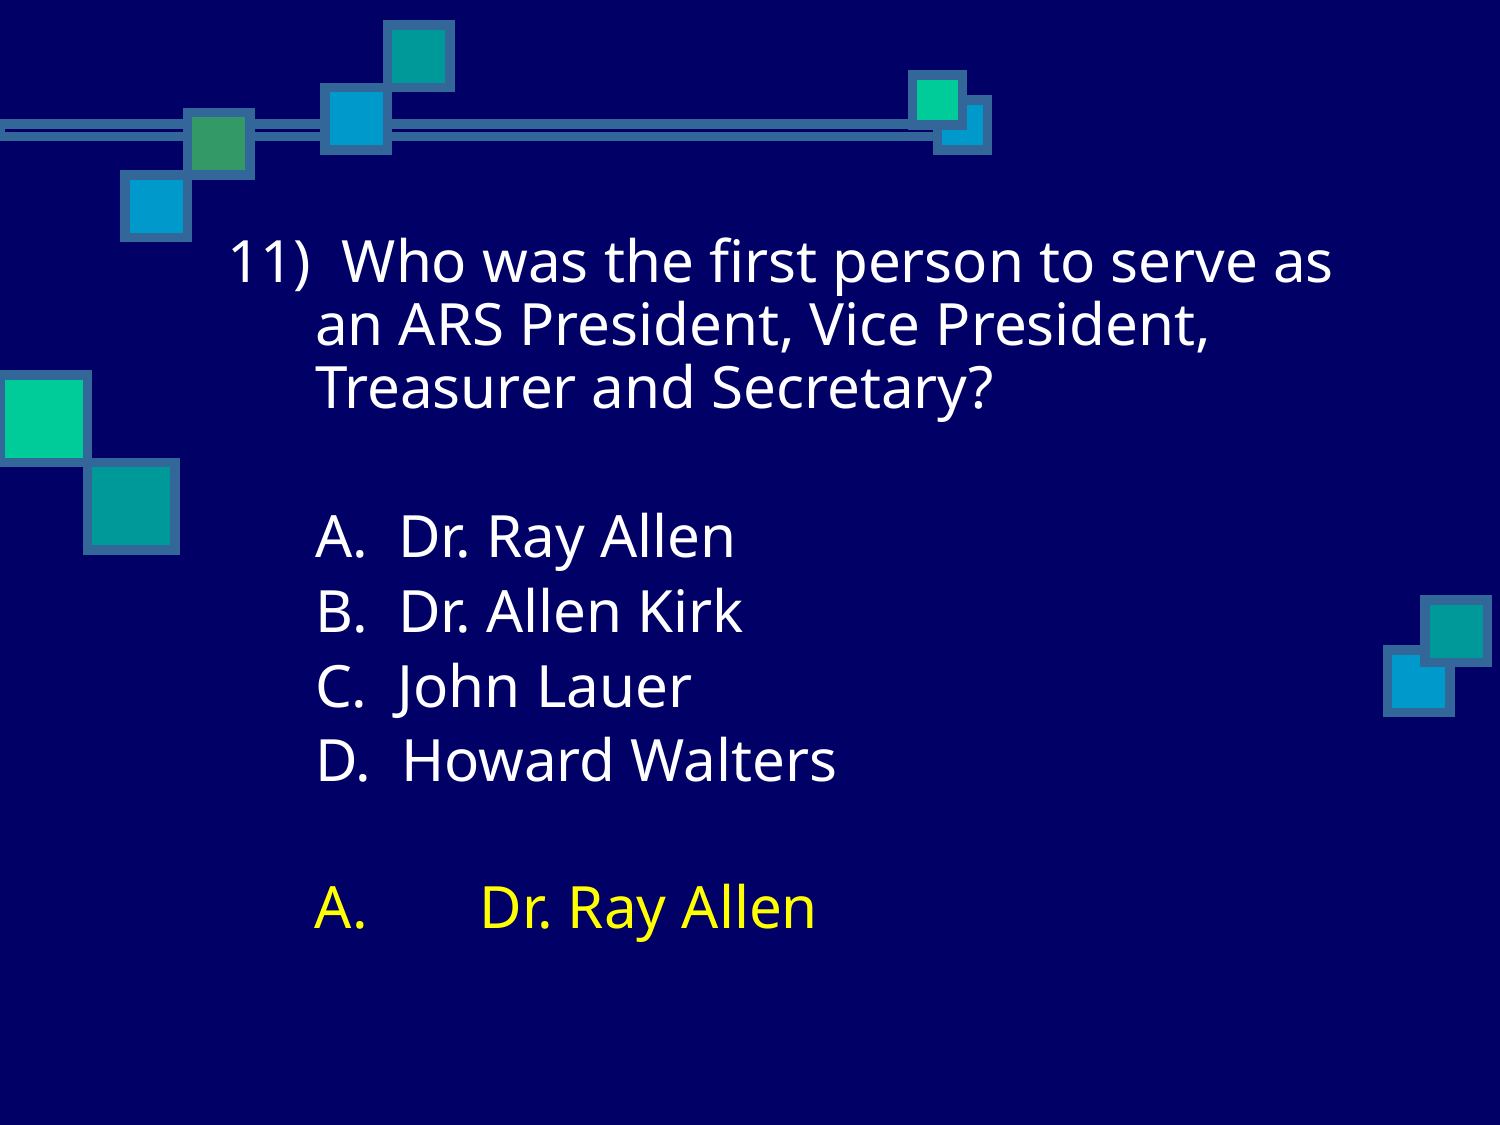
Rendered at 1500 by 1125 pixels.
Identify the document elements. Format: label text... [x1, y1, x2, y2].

text_box A. Dr. Ray Allen [224, 862, 1363, 948]
list 11) Who was the first person to serve as an ARS President, Vice President, Treasurer and Secretary? A. Dr. Ray Allen B. Dr. Allen Kirk C. John Lauer D. Howard Walters [212, 224, 1375, 838]
